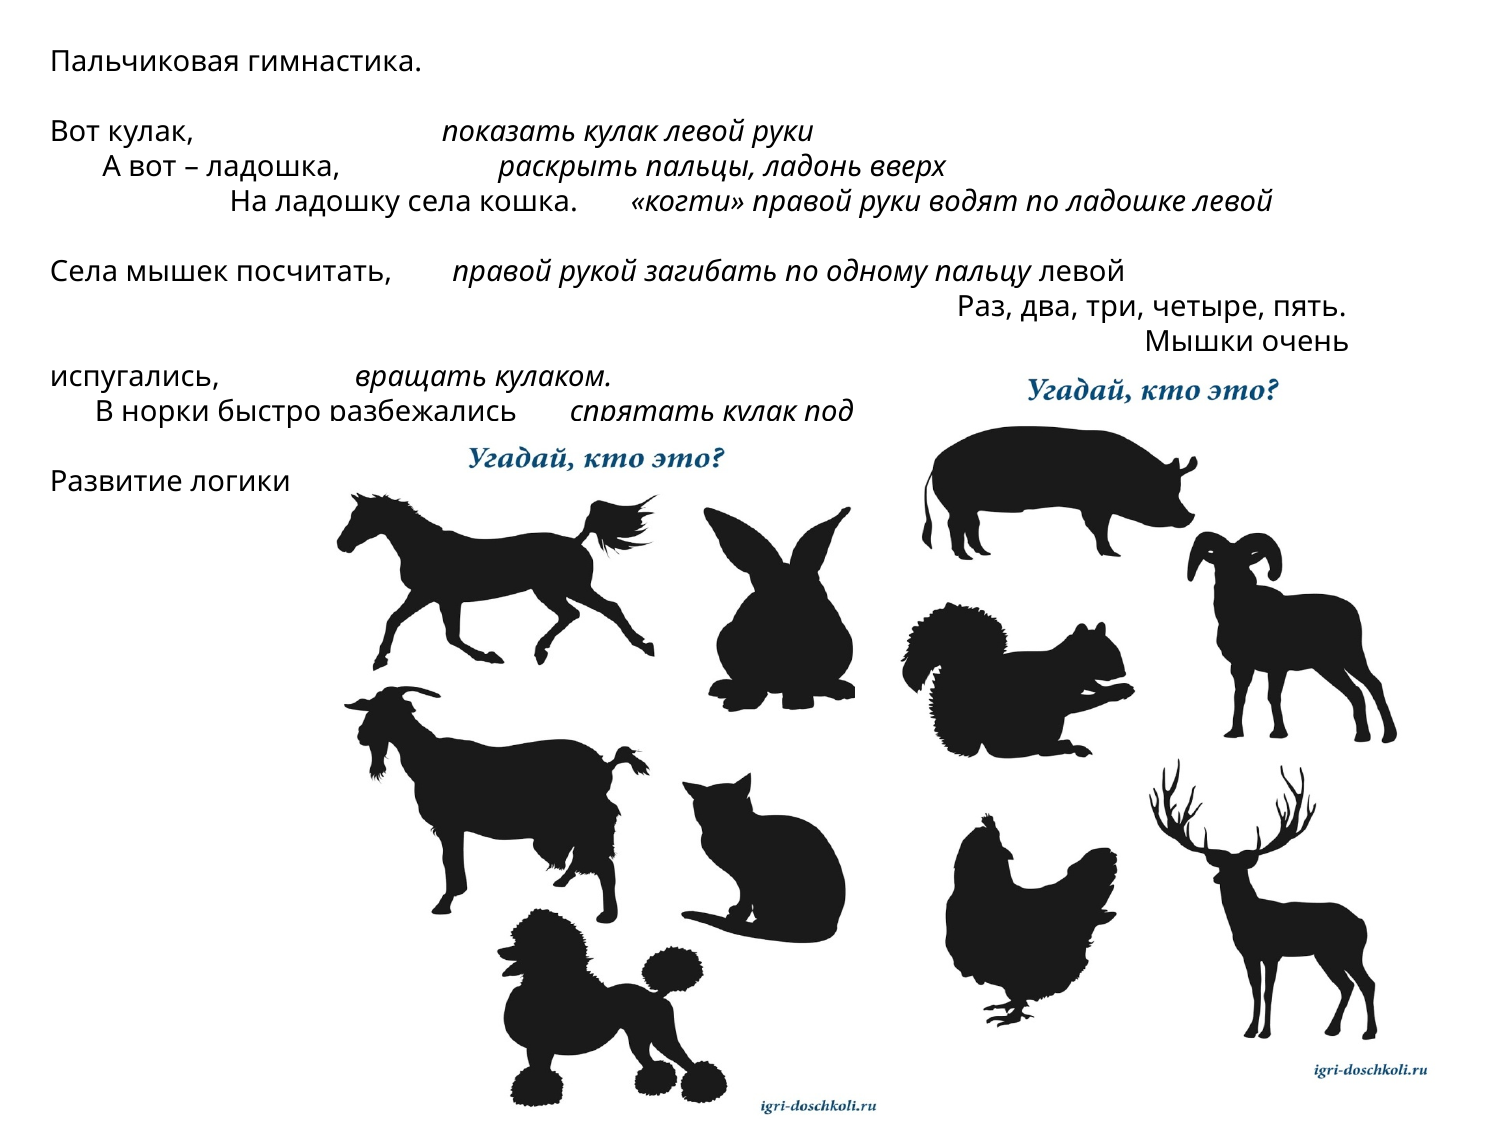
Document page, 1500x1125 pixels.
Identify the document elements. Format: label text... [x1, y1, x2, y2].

text_box Пальчиковая гимнастика. Вот кулак, показать кулак левой руки А вот – ладошка, раскрыть пальцы, ладонь вверх На ладошку села кошка. «когти» правой руки водят по ладошке левой Села мышек посчитать, правой рукой загибать по одному пальцу левой Раз, два, три, четыре, пять. Мышки очень испугались, вращать кулаком. В норки быстро разбежались спрятать кулак под правую подмышку Развитие логики [35, 35, 1430, 505]
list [292, 421, 891, 1125]
picture [855, 351, 1442, 1091]
